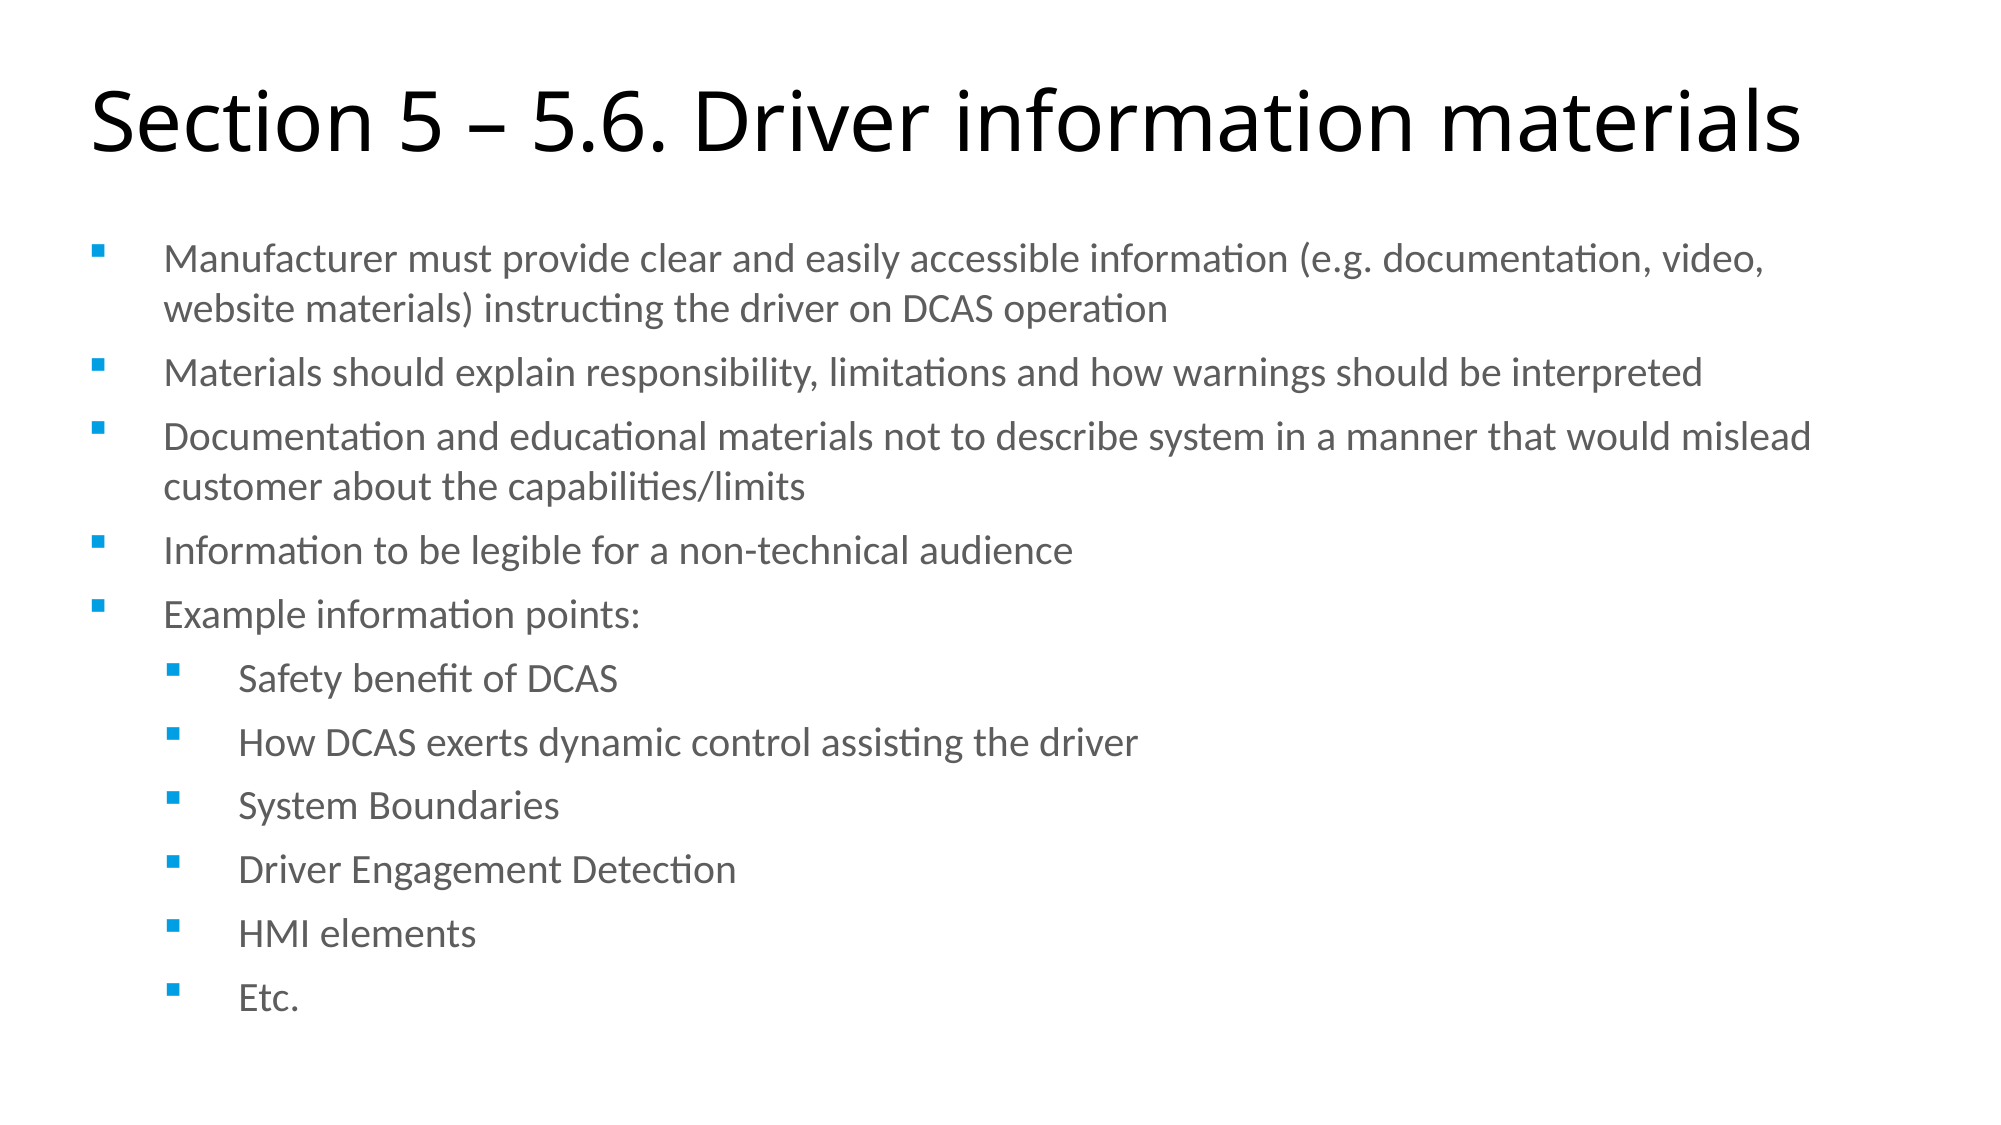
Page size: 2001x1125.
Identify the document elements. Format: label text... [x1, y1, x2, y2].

text_box Section 5 – 5.6. Driver information materials [75, 60, 1849, 183]
text_box Manufacturer must provide clear and easily accessible information (e.g. documentation, video, website materials) instructing the driver on DCAS operation Materials should explain responsibility, limitations and how warnings should be interpreted Documentation and educational materials not to describe system in a manner that would mislead customer about the capabilities/limits Information to be legible for a non-technical audience Example information points: Safety benefit of DCAS How DCAS exerts dynamic control assisting the driver System Boundaries Driver Engagement Detection HMI elements Etc. [73, 377, 1851, 874]
